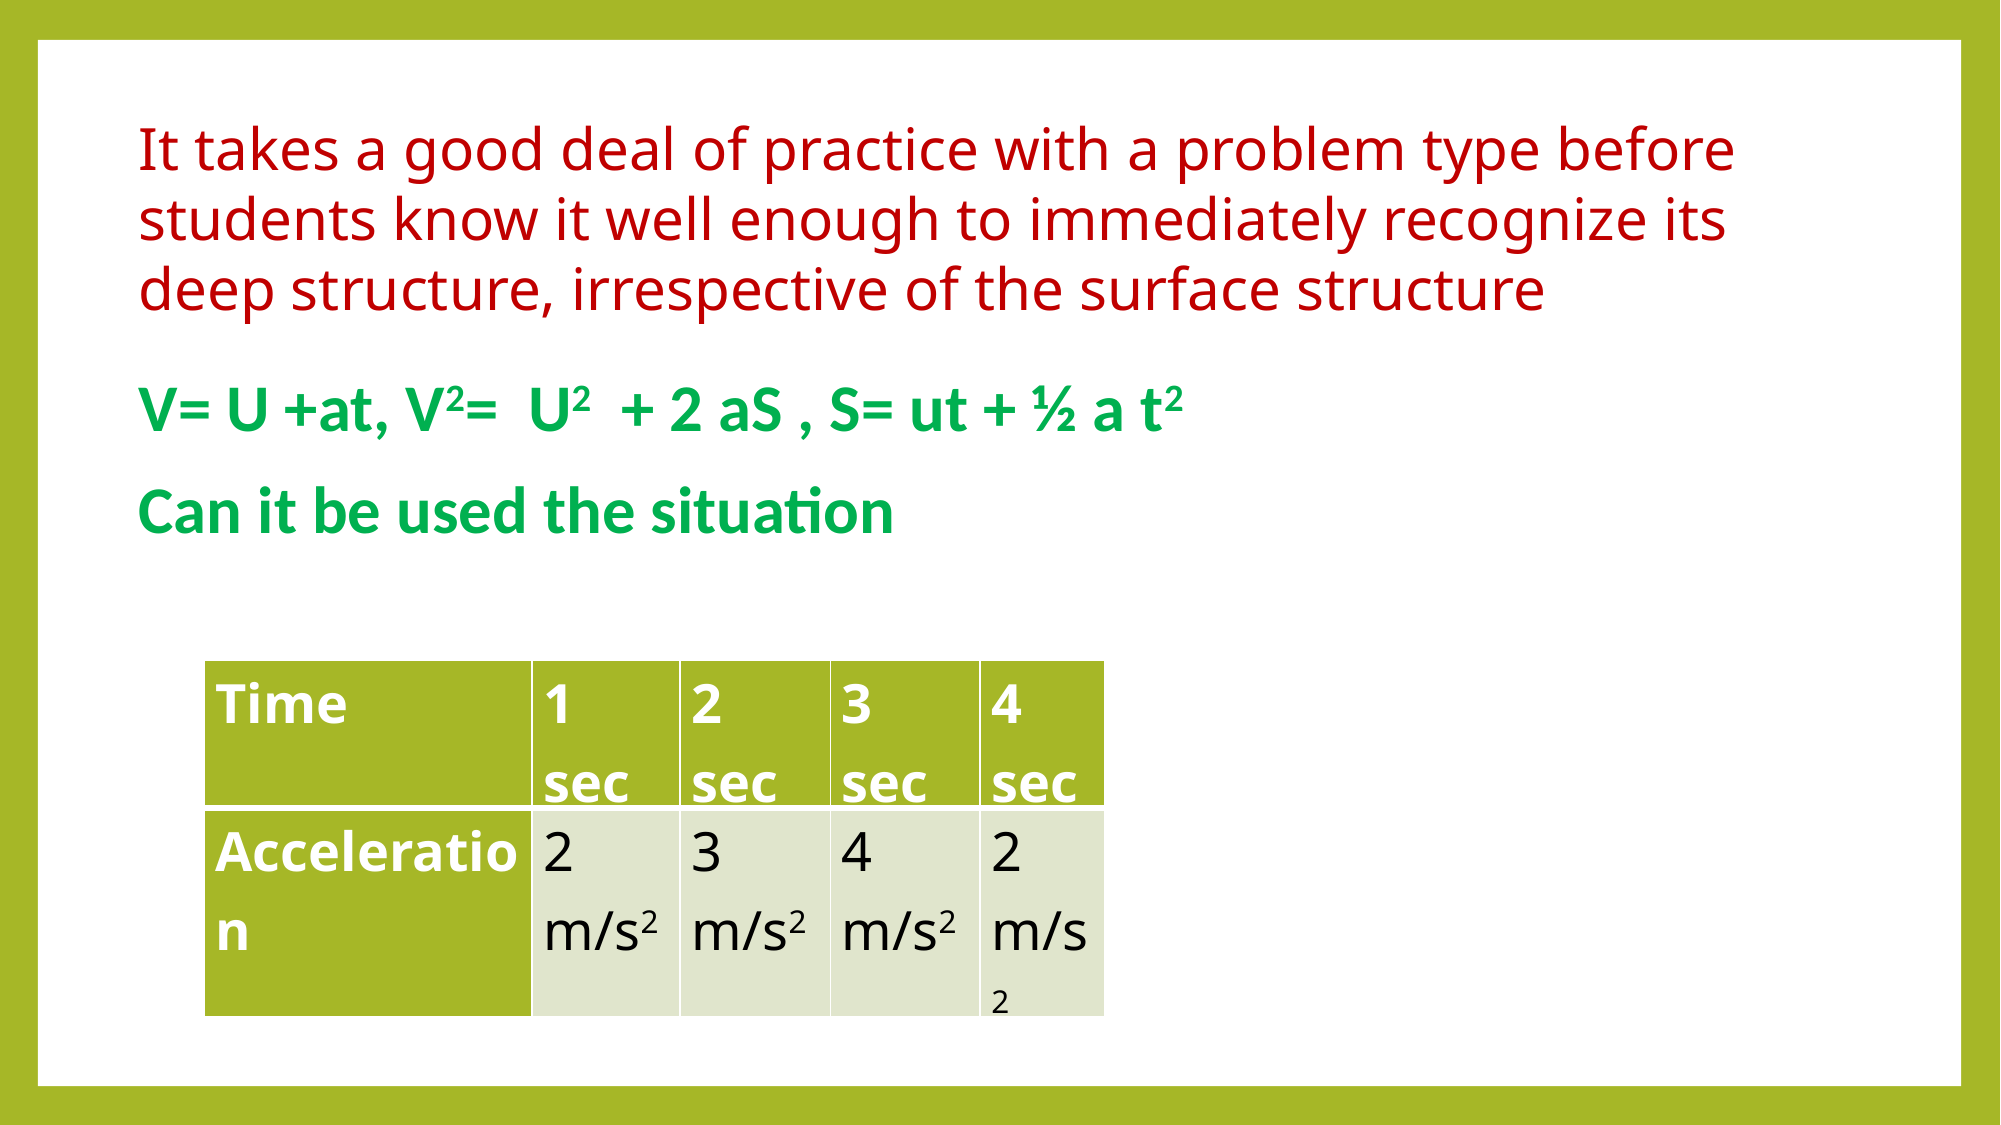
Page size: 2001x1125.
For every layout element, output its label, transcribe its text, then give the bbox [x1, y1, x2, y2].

table_header 2 sec [681, 661, 830, 805]
table_header 1 sec [533, 661, 679, 805]
table_header Time [205, 661, 531, 805]
table_cell Acceleration [205, 811, 531, 1016]
table_header 3 sec [831, 661, 979, 805]
text_box V= U +at, V2= U2 + 2 aS , S= ut + ½ a t2 Can it be used the situation [123, 352, 1424, 555]
table_cell 4 m/s2 [831, 811, 979, 1016]
table_cell 2 m/s2 [533, 811, 679, 1016]
table_cell 3 m/s2 [681, 811, 830, 1016]
table_header 4 sec [981, 661, 1104, 805]
text_box It takes a good deal of practice with a problem type before students know it well enough to immediately recognize its deep structure, irrespective of the surface structure [123, 104, 1862, 330]
table_cell 2 m/s2 [981, 811, 1104, 1016]
